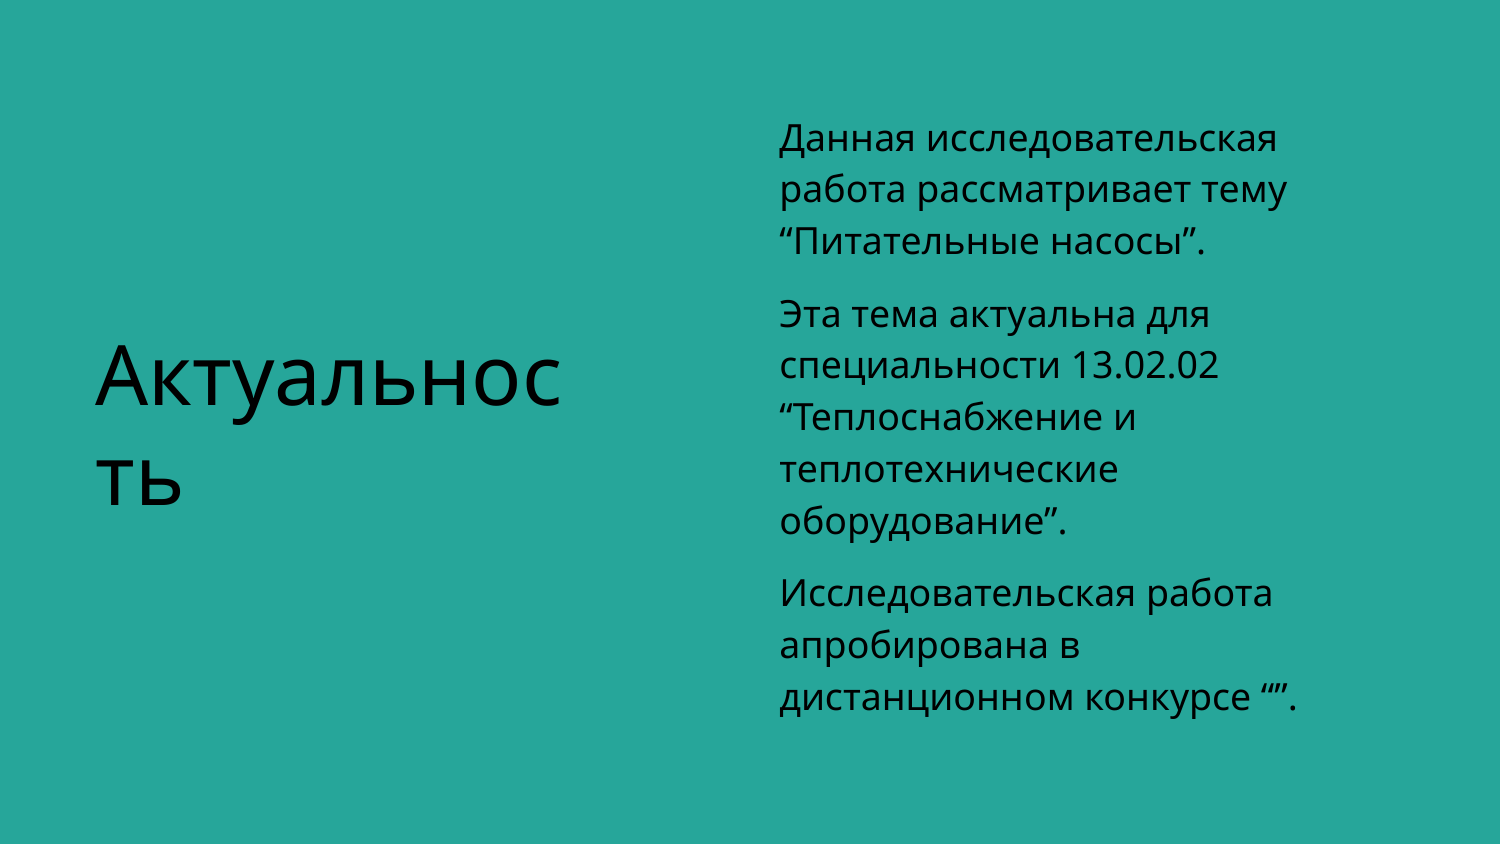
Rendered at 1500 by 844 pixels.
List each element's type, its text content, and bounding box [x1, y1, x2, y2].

text_box Данная исследовательская работа рассматривает тему “Питательные насосы”. Эта тема актуальна для специальности 13.02.02 “Теплоснабжение и теплотехнические оборудование”. Исследовательская работа апробирована в дистанционном конкурсе “”. [764, 92, 1374, 707]
title Актуальность [80, 86, 617, 758]
